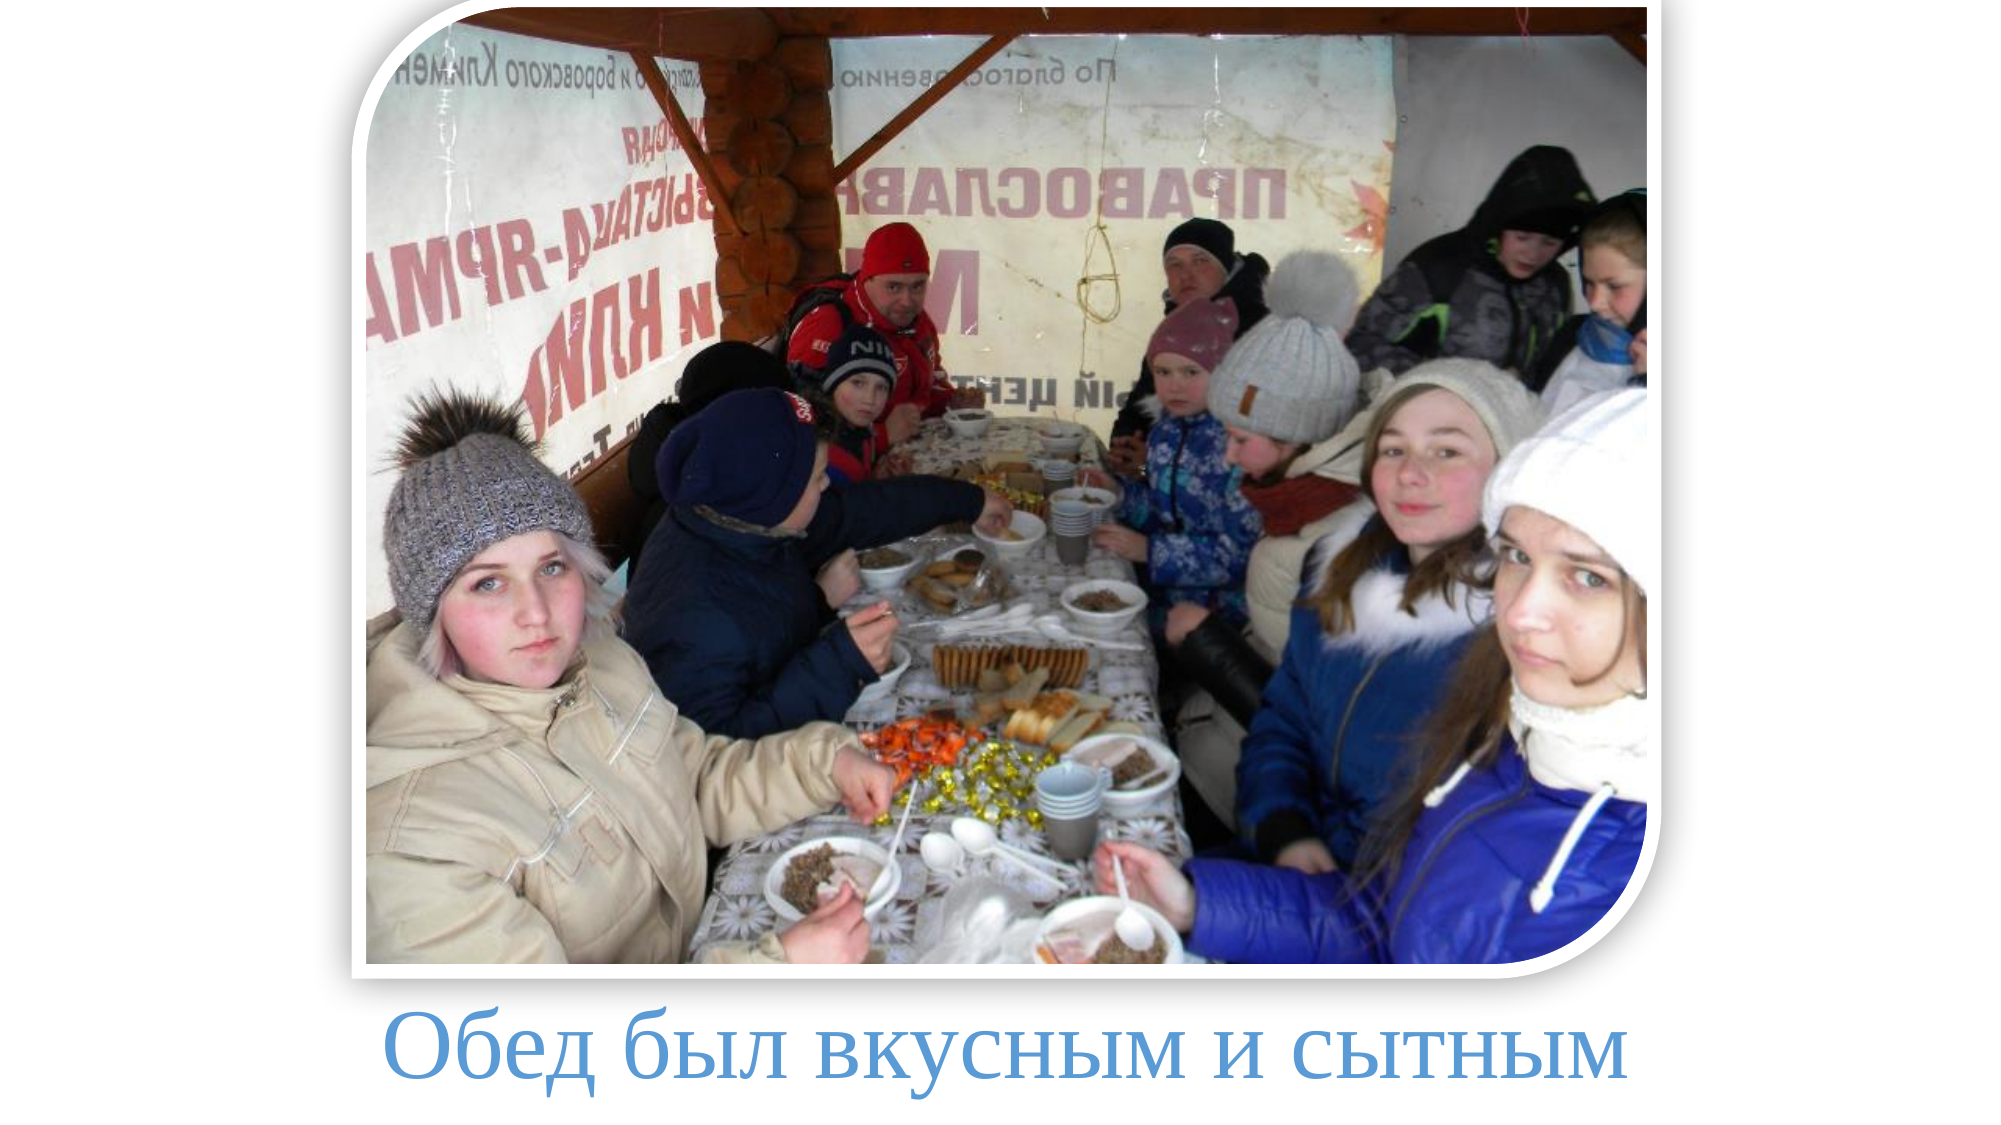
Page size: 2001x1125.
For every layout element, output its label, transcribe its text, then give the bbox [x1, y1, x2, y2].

picture [358, 0, 1655, 972]
text_box Обед был вкусным и сытным [135, 971, 1878, 1107]
